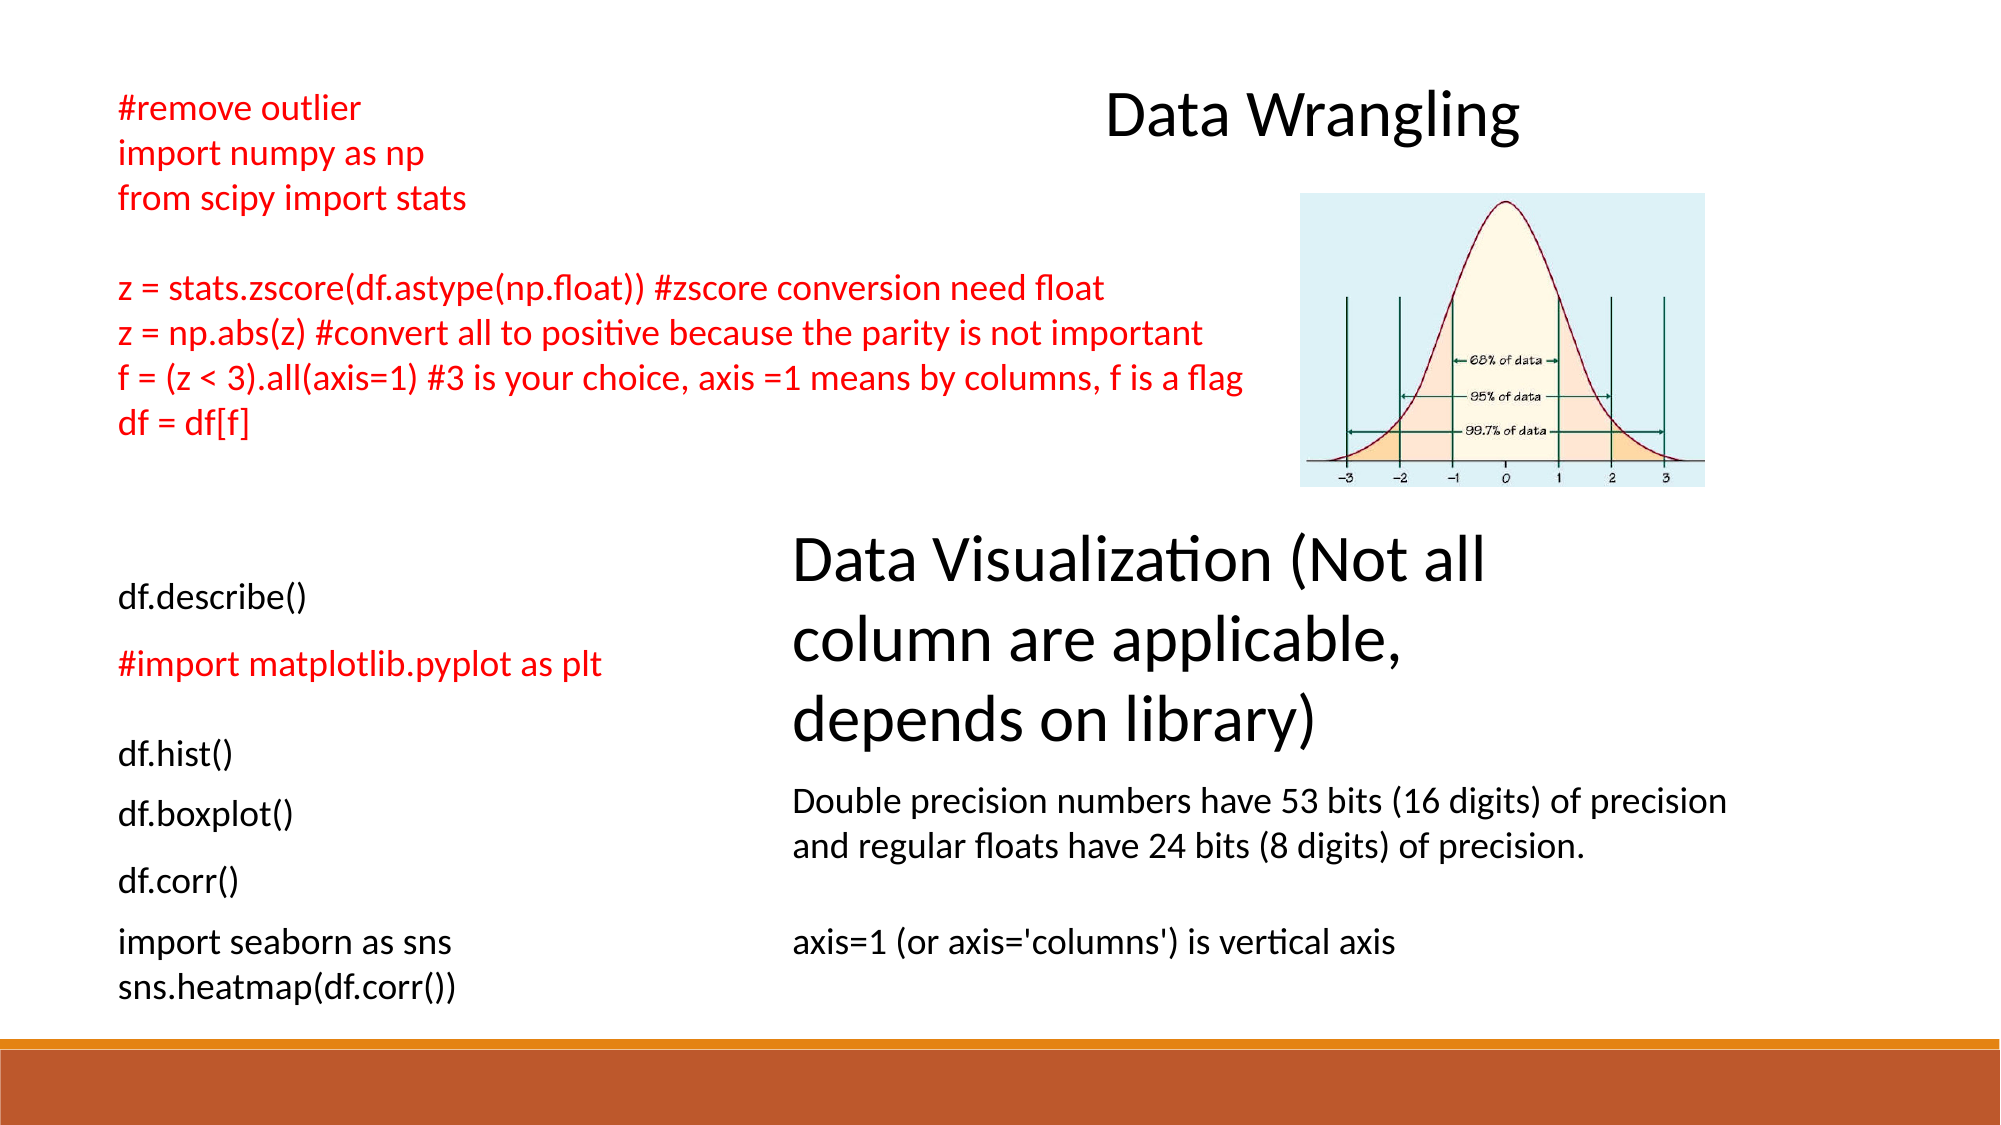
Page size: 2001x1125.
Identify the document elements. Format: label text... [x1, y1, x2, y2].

text_box #import matplotlib.pyplot as plt df.hist() [103, 631, 1104, 781]
text_box Data Wrangling [1090, 62, 1816, 157]
text_box #remove outlier import numpy as np from scipy import stats z = stats.zscore(df.astype(np.float)) #zscore conversion need float z = np.abs(z) #convert all to positive because the parity is not important f = (z < 3).all(axis=1) #3 is your choice, axis =1 means by columns, f is a flag df = df[f] [103, 76, 1380, 451]
text_box df.boxplot() [103, 781, 777, 842]
text_box Double precision numbers have 53 bits (16 digits) of precision and regular floats have 24 bits (8 digits) of precision. [777, 768, 1778, 874]
text_box axis=1 (or axis='columns') is vertical axis [777, 909, 1778, 970]
text_box df.corr() [103, 848, 1104, 909]
text_box df.describe() [103, 565, 777, 625]
text_box import seaborn as sns sns.heatmap(df.corr()) [103, 909, 1104, 1015]
text_box Data Visualization (Not all column are applicable, depends on library) [777, 507, 1503, 763]
picture [1300, 193, 1705, 488]
